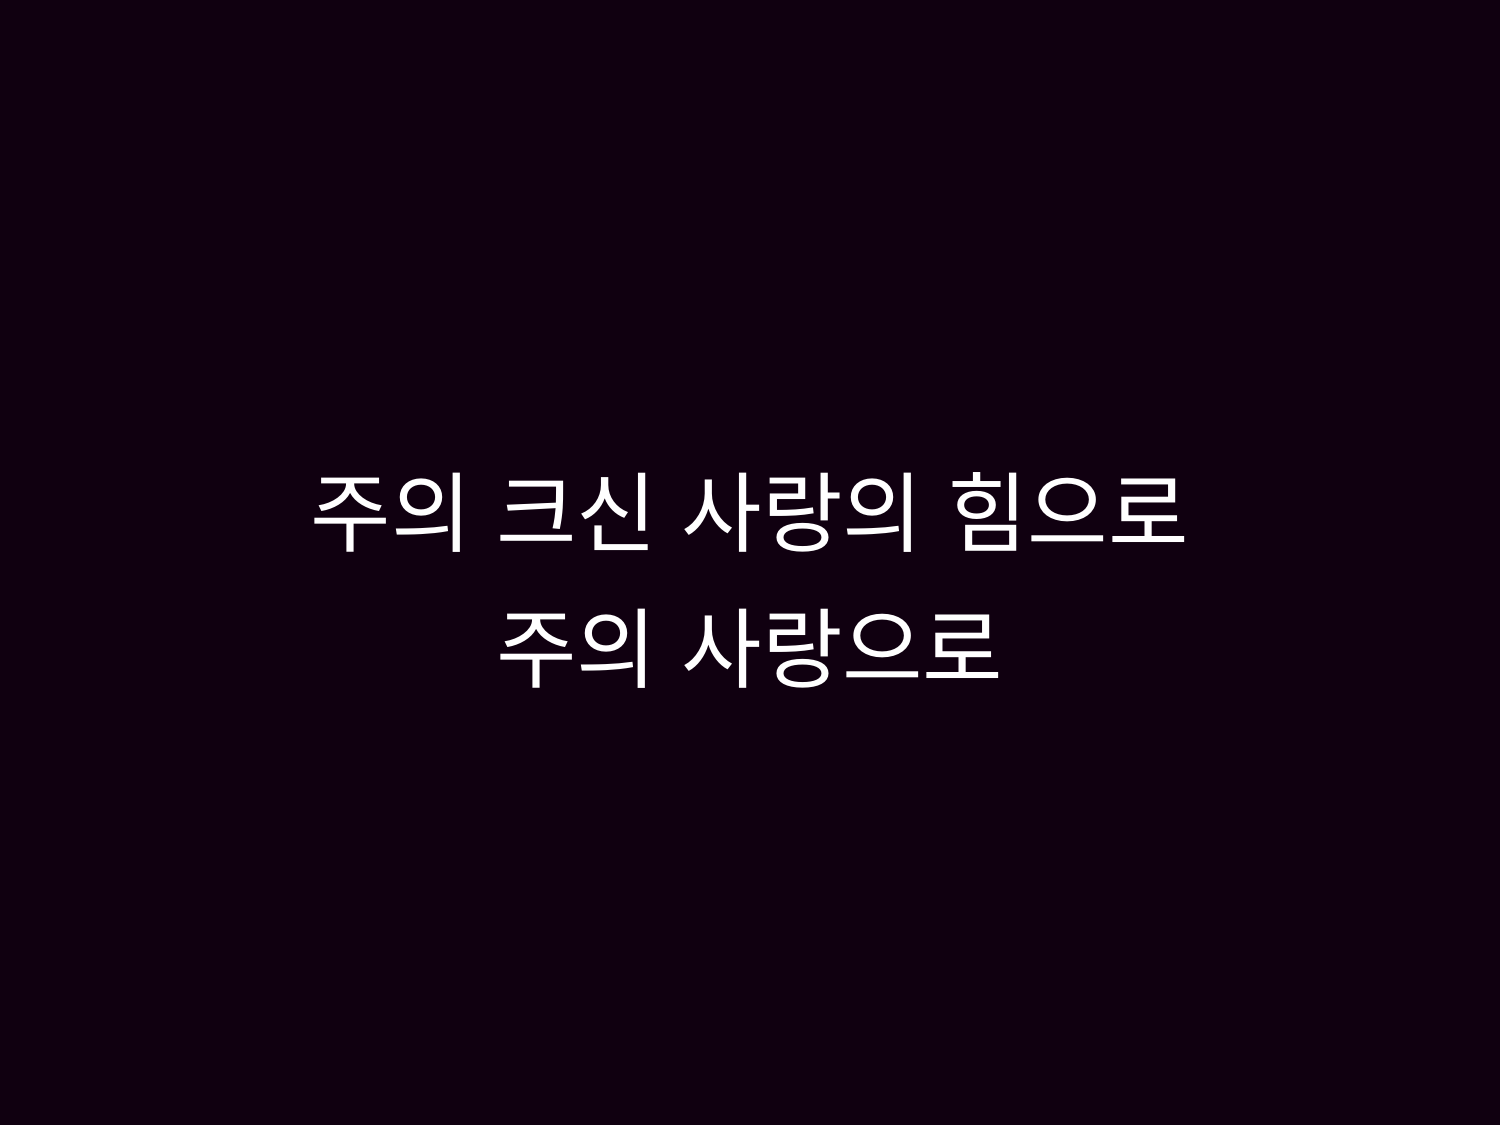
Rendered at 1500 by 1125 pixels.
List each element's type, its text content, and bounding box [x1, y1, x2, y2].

title 주의 크신 사랑의 힘으로 주의 사랑으로 [0, 0, 1500, 1125]
